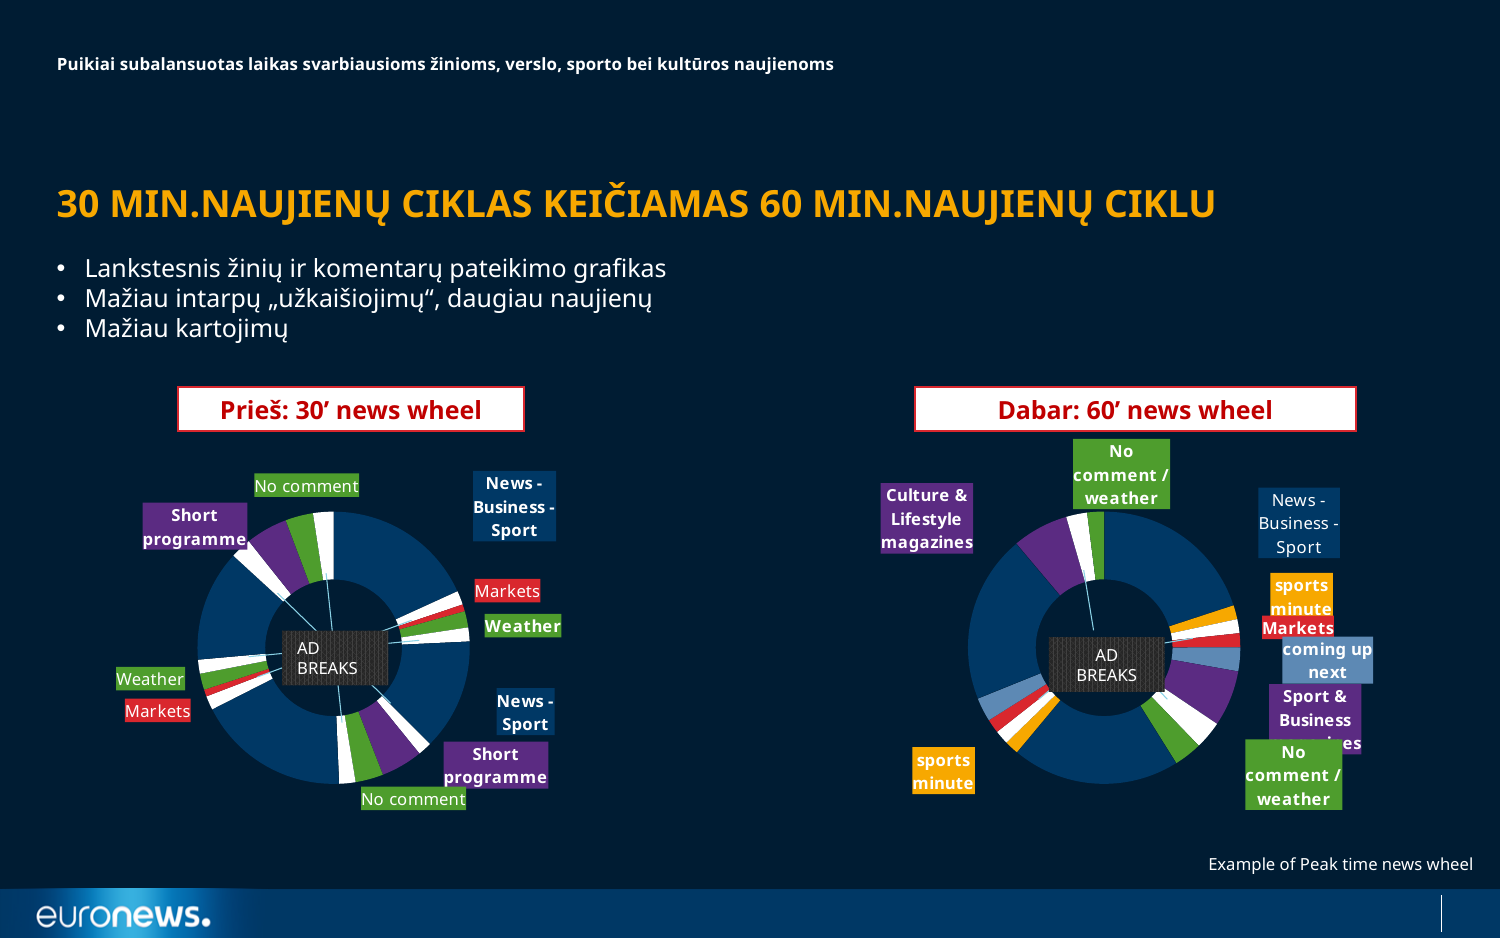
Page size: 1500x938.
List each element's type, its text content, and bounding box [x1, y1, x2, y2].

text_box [745, 386, 1424, 830]
text_box Example of Peak time news wheel [1193, 845, 1489, 881]
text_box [0, 386, 653, 830]
text_box 30 min.naujienų ciklas keičiamas 60 min.naujienų ciklu Lankstesnis žinių ir komentarų pateikimo grafikas Mažiau intarpų „užkaišiojimų“, daugiau naujienų Mažiau kartojimų [41, 127, 1450, 350]
picture [0, 888, 1500, 938]
title Puikiai subalansuotas laikas svarbiausioms žinioms, verslo, sporto bei kultūros naujienoms [41, 48, 1447, 115]
